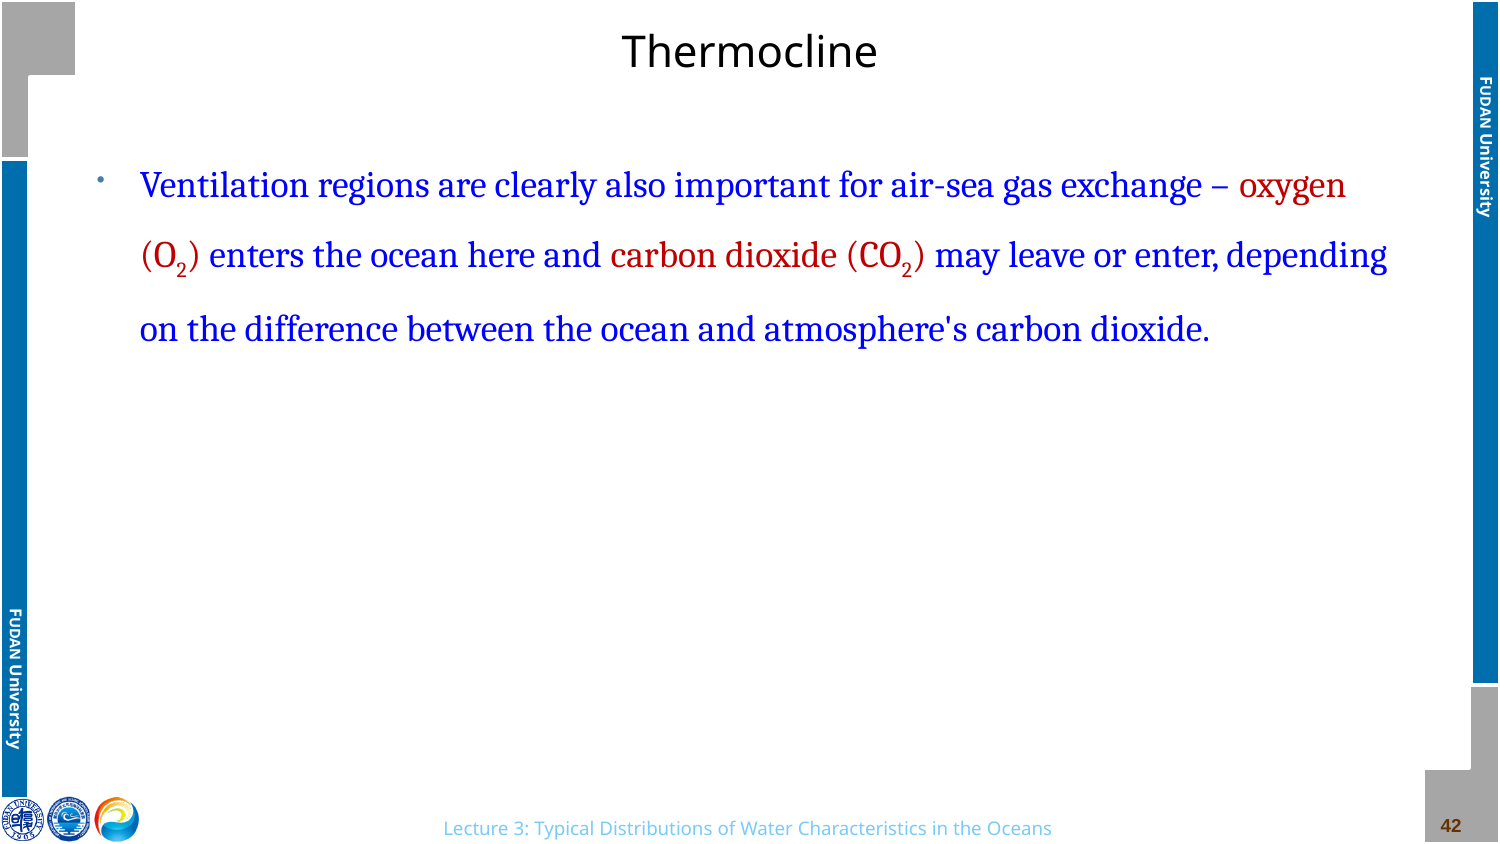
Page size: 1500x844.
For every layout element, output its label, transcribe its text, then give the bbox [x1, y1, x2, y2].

picture [94, 797, 139, 842]
list Ventilation regions are clearly also important for air-sea gas exchange – oxygen (O2) enters the ocean here and carbon dioxide (CO2) may leave or enter, depending on the difference between the ocean and atmosphere's carbon dioxide. [82, 129, 1418, 687]
title Thermocline [243, 13, 1257, 87]
picture [47, 794, 90, 842]
picture [0, 797, 44, 841]
